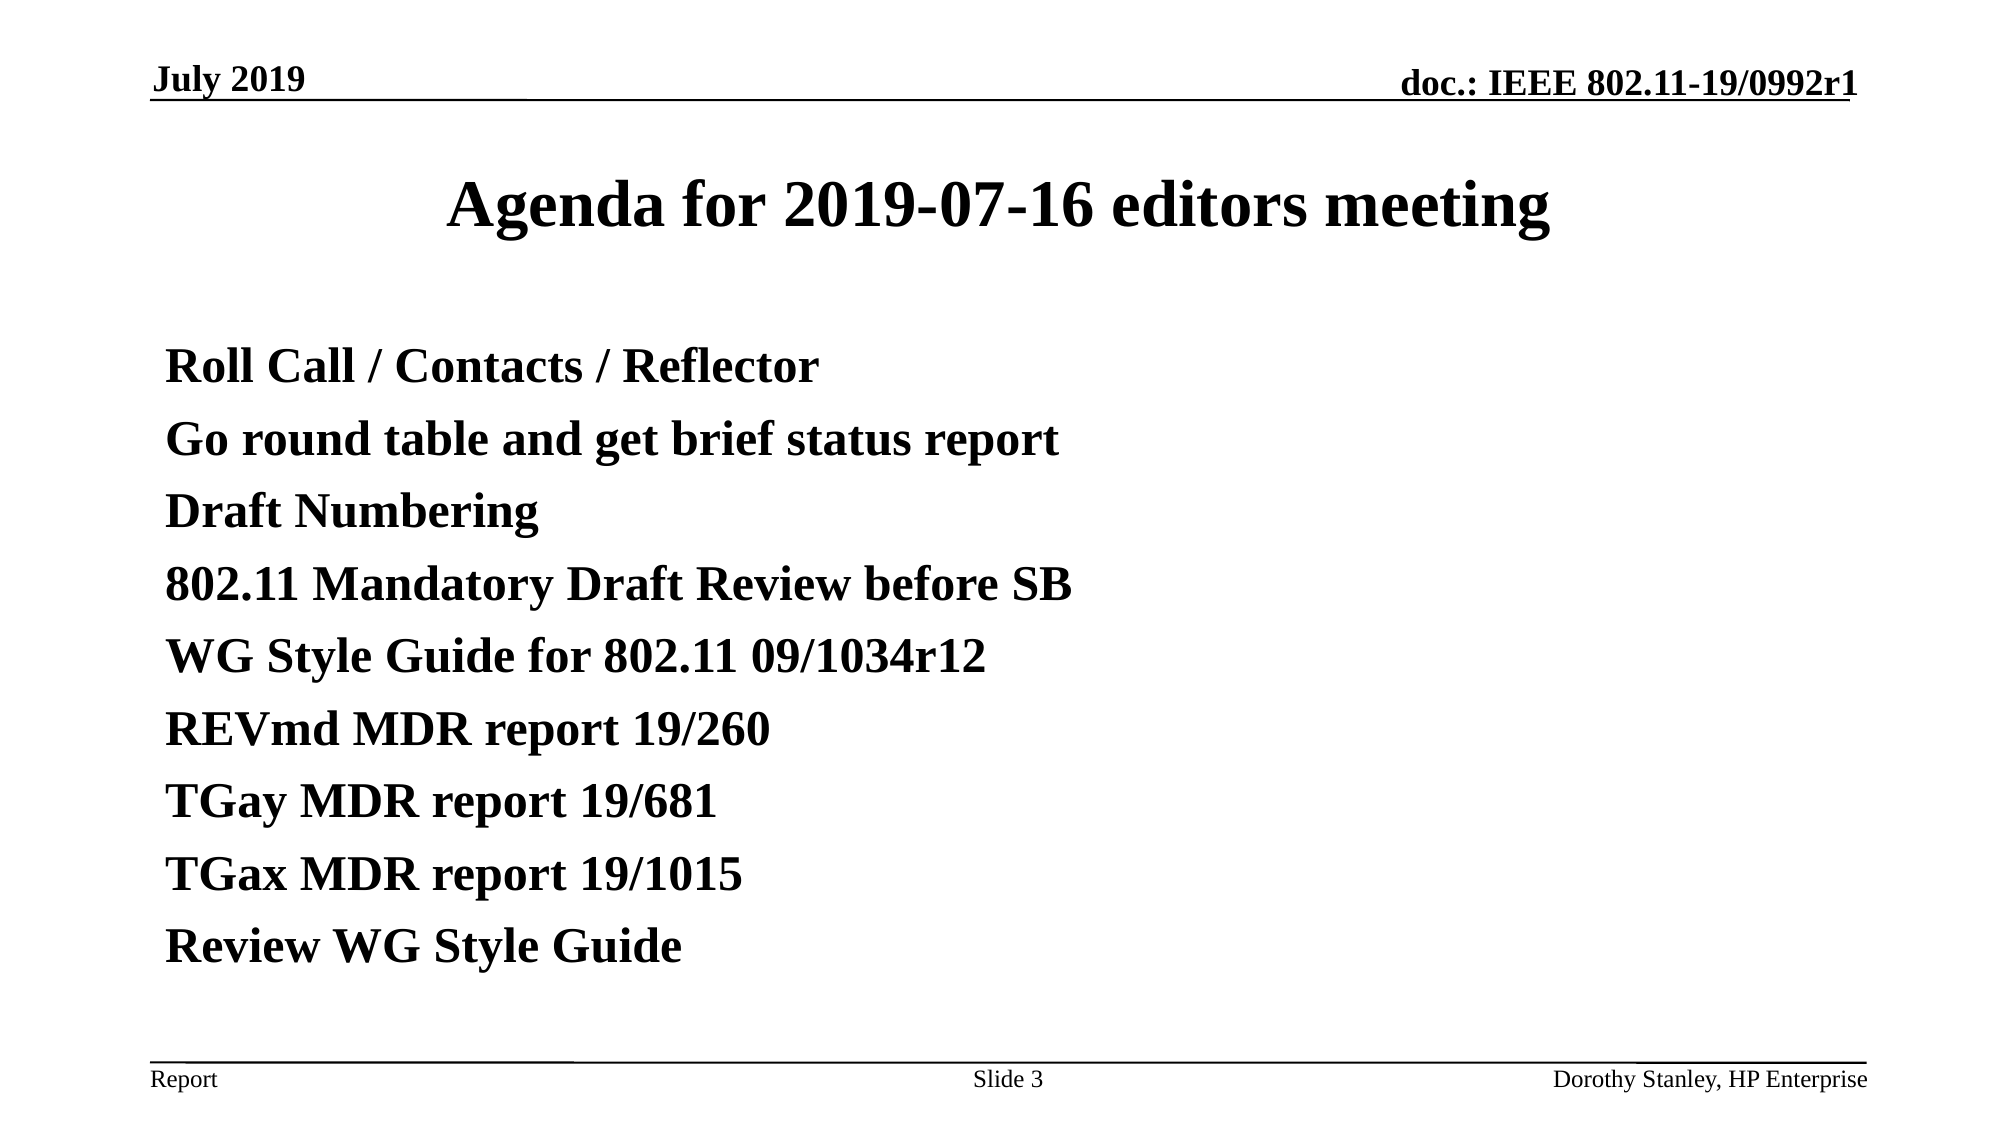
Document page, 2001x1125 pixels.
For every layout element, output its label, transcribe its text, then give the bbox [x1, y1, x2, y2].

slide_number Slide 3 [950, 1061, 1067, 1123]
list Roll Call / Contacts / Reflector Go round table and get brief status report Draft Numbering 802.11 Mandatory Draft Review before SB WG Style Guide for 802.11 09/1034r12 REVmd MDR report 19/260 TGay MDR report 19/681 TGax MDR report 19/1015 Review WG Style Guide [149, 324, 1850, 1000]
title Agenda for 2019-07-16 editors meeting [149, 112, 1850, 288]
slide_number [152, 54, 563, 100]
footer Dorothy Stanley, HP Enterprise [1171, 1061, 1869, 1093]
